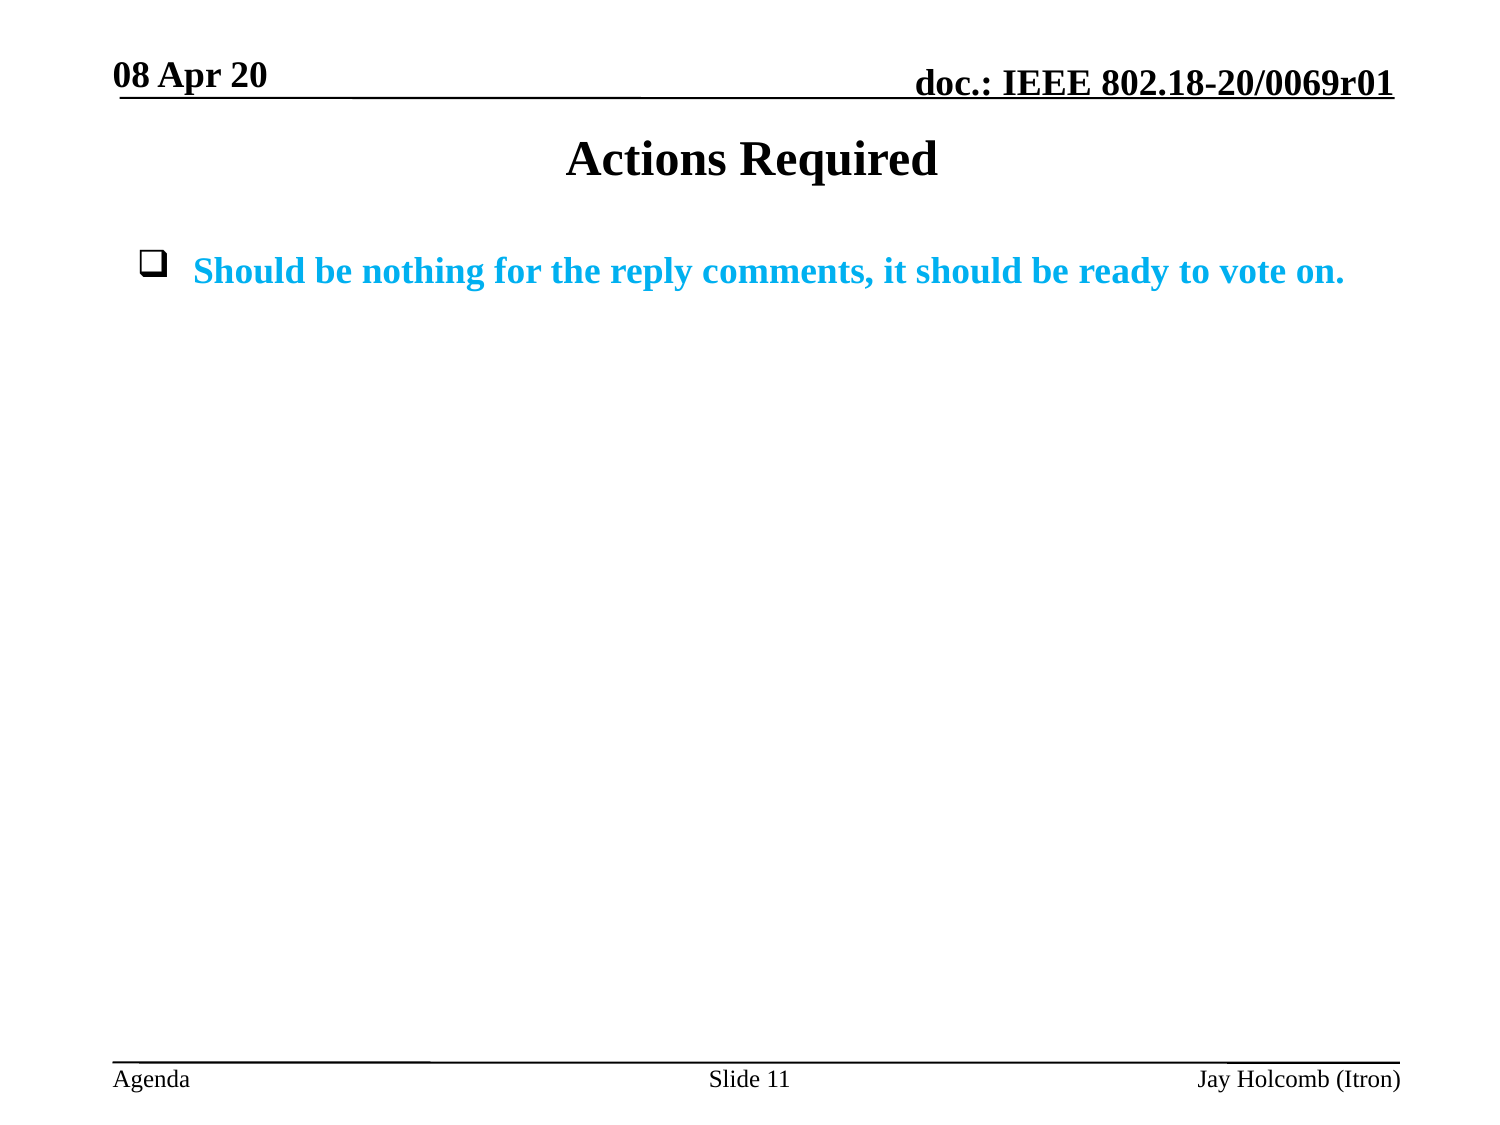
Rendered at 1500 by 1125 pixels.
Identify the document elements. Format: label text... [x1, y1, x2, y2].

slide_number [112, 49, 488, 95]
footer Jay Holcomb (Itron) [878, 1061, 1402, 1093]
slide_number Slide 11 [699, 1061, 800, 1123]
title Actions Required [114, 103, 1390, 180]
list Should be nothing for the reply comments, it should be ready to vote on. [112, 180, 1474, 1065]
